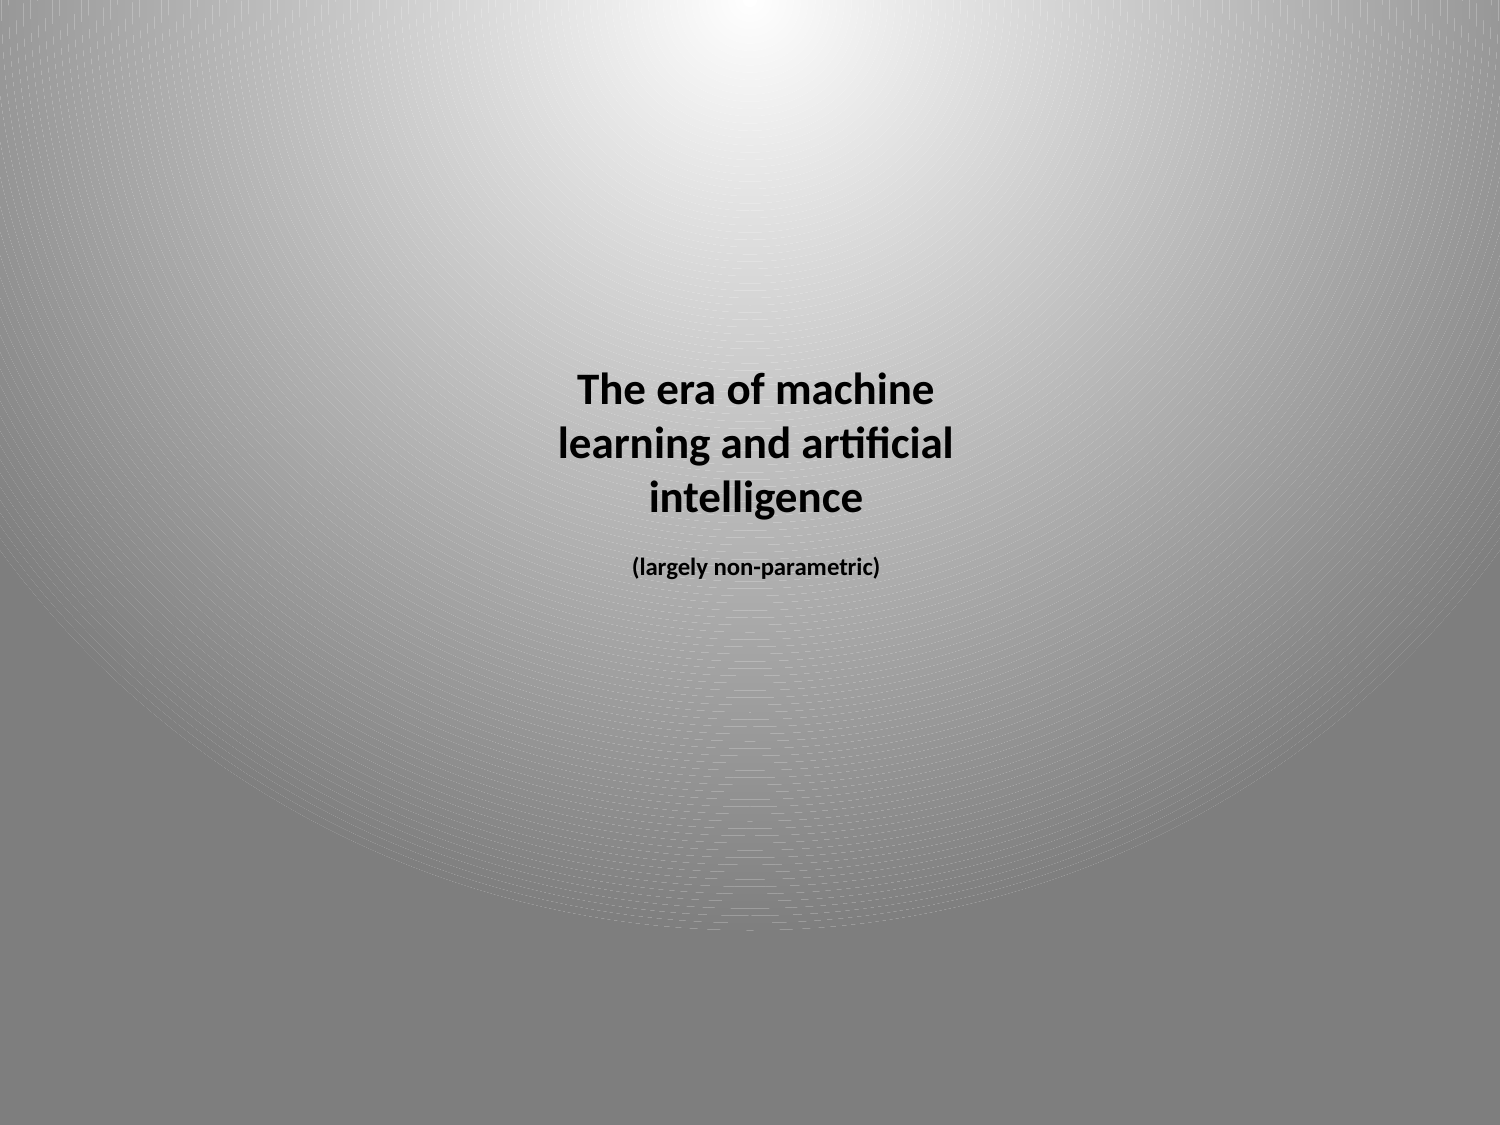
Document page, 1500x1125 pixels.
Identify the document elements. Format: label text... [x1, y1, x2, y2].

title The era of machine learning and artificial intelligence (largely non-parametric) [62, 349, 1450, 591]
